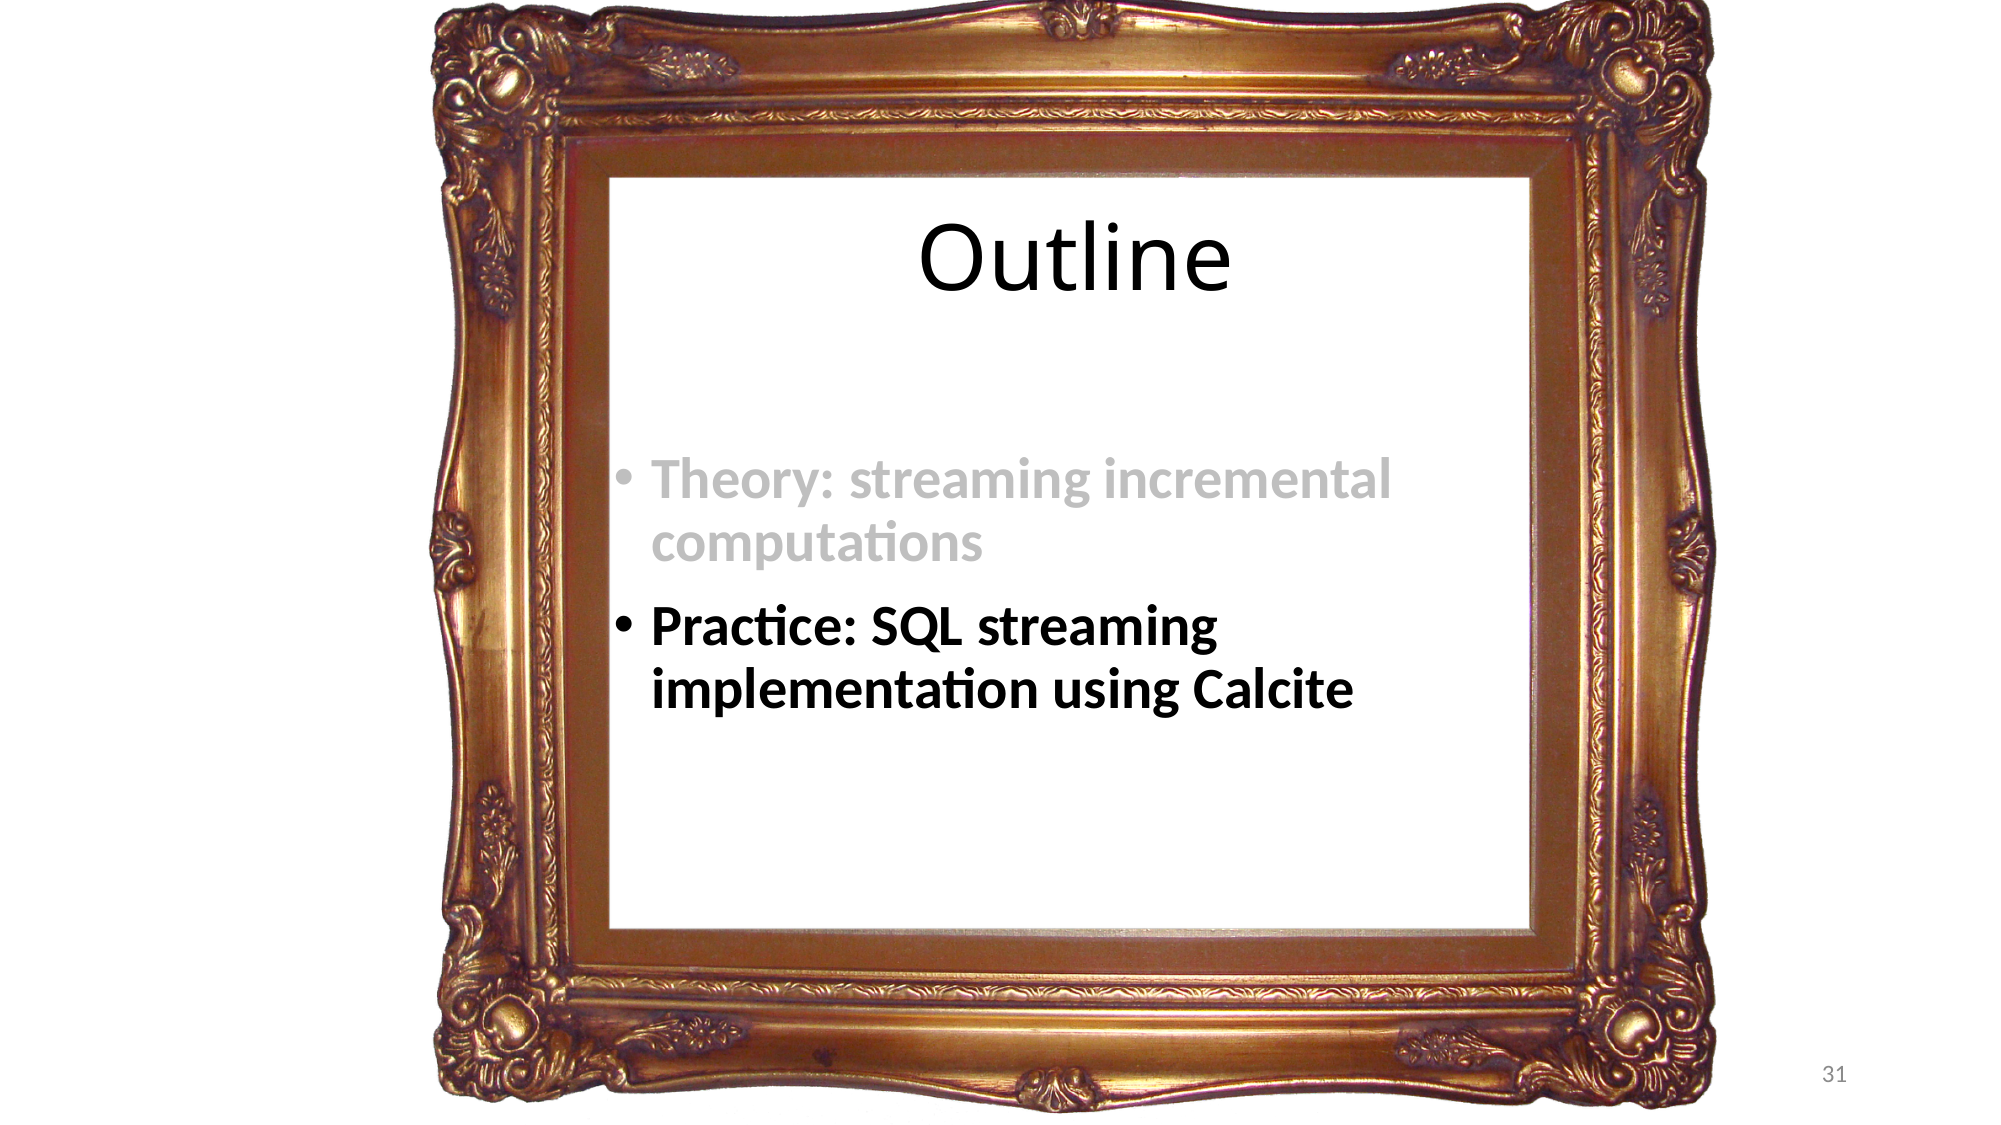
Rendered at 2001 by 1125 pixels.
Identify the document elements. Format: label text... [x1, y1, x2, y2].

picture [424, 0, 1715, 1125]
slide_number 31 [1798, 1042, 1863, 1103]
